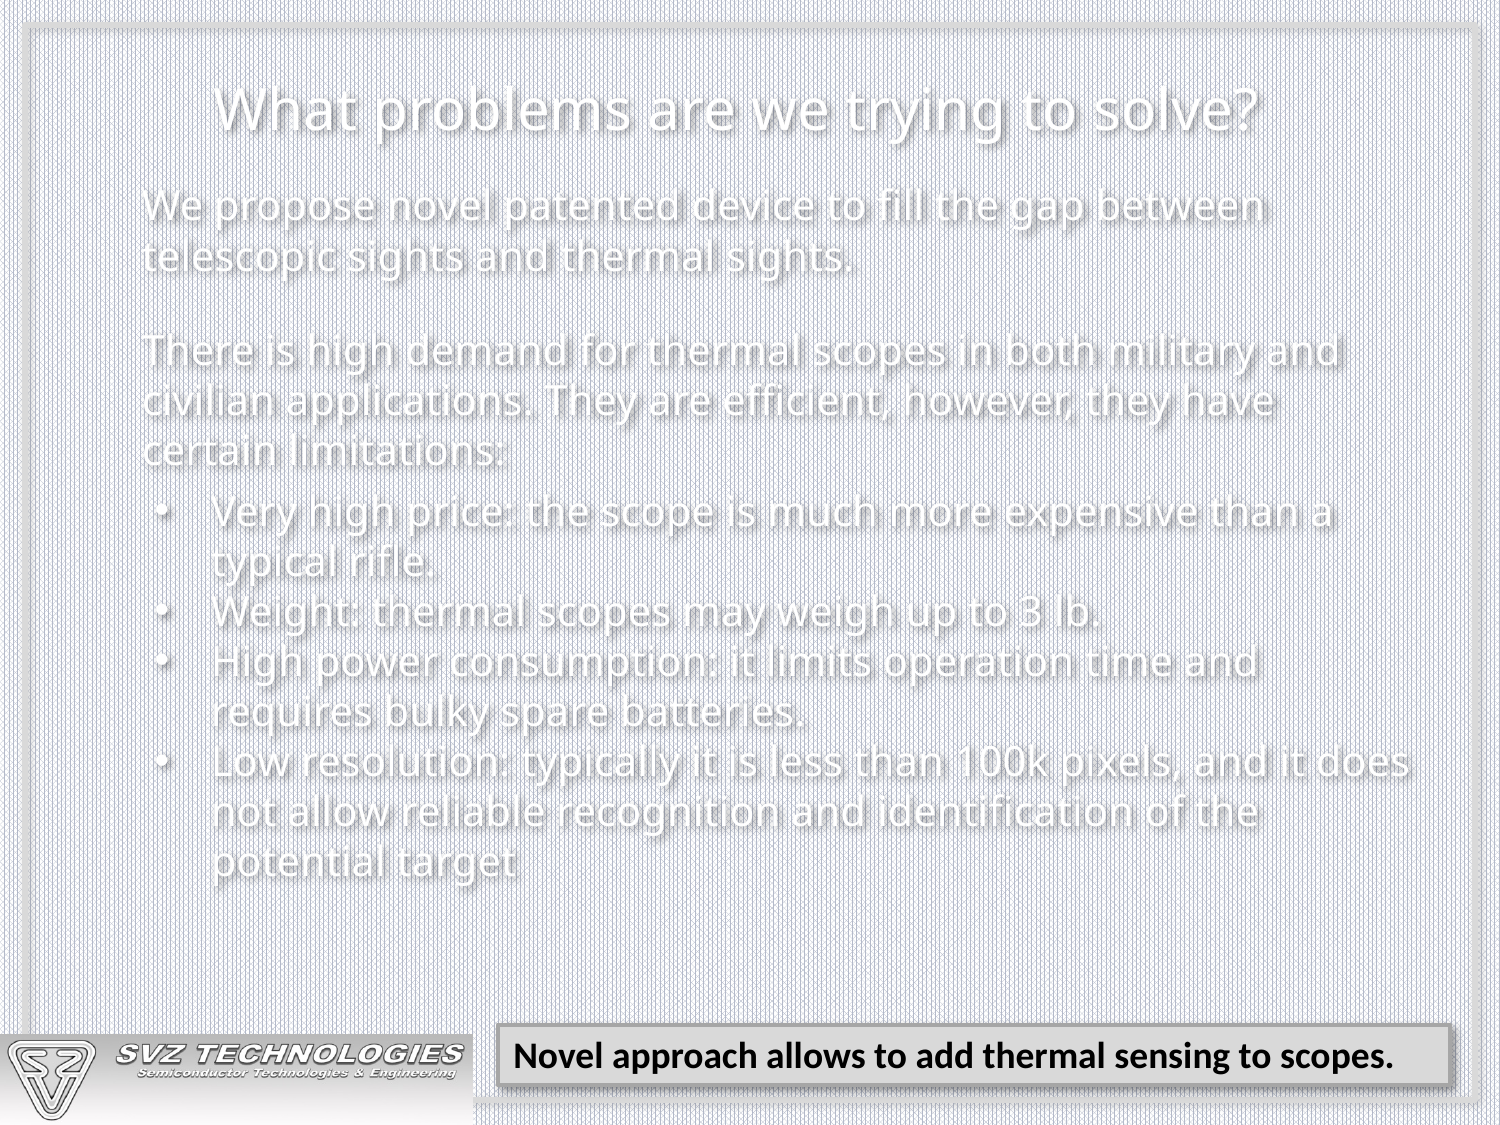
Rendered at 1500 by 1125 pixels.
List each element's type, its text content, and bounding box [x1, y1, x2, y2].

text_box There is high demand for thermal scopes in both military and civilian applications. They are efficient, however, they have certain limitations: [127, 316, 1424, 482]
text_box [496, 1023, 1452, 1087]
text_box Very high price: the scope is much more expensive than a typical rifle. Weight: thermal scopes may weigh up to 3 lb. High power consumption: it limits operation time and requires bulky spare batteries. Low resolution: typically it is less than 100k pixels, and it does not allow reliable recognition and identification of the potential target [139, 477, 1437, 893]
text_box [0, 0, 1500, 1125]
text_box We propose novel patented device to fill the gap between telescopic sights and thermal sights. [127, 171, 1424, 287]
text_box [23, 23, 1477, 1102]
text_box What problems are we trying to solve? [198, 64, 1274, 169]
picture [0, 1034, 473, 1125]
text_box Novel approach allows to add thermal sensing to scopes. [498, 1023, 1450, 1083]
